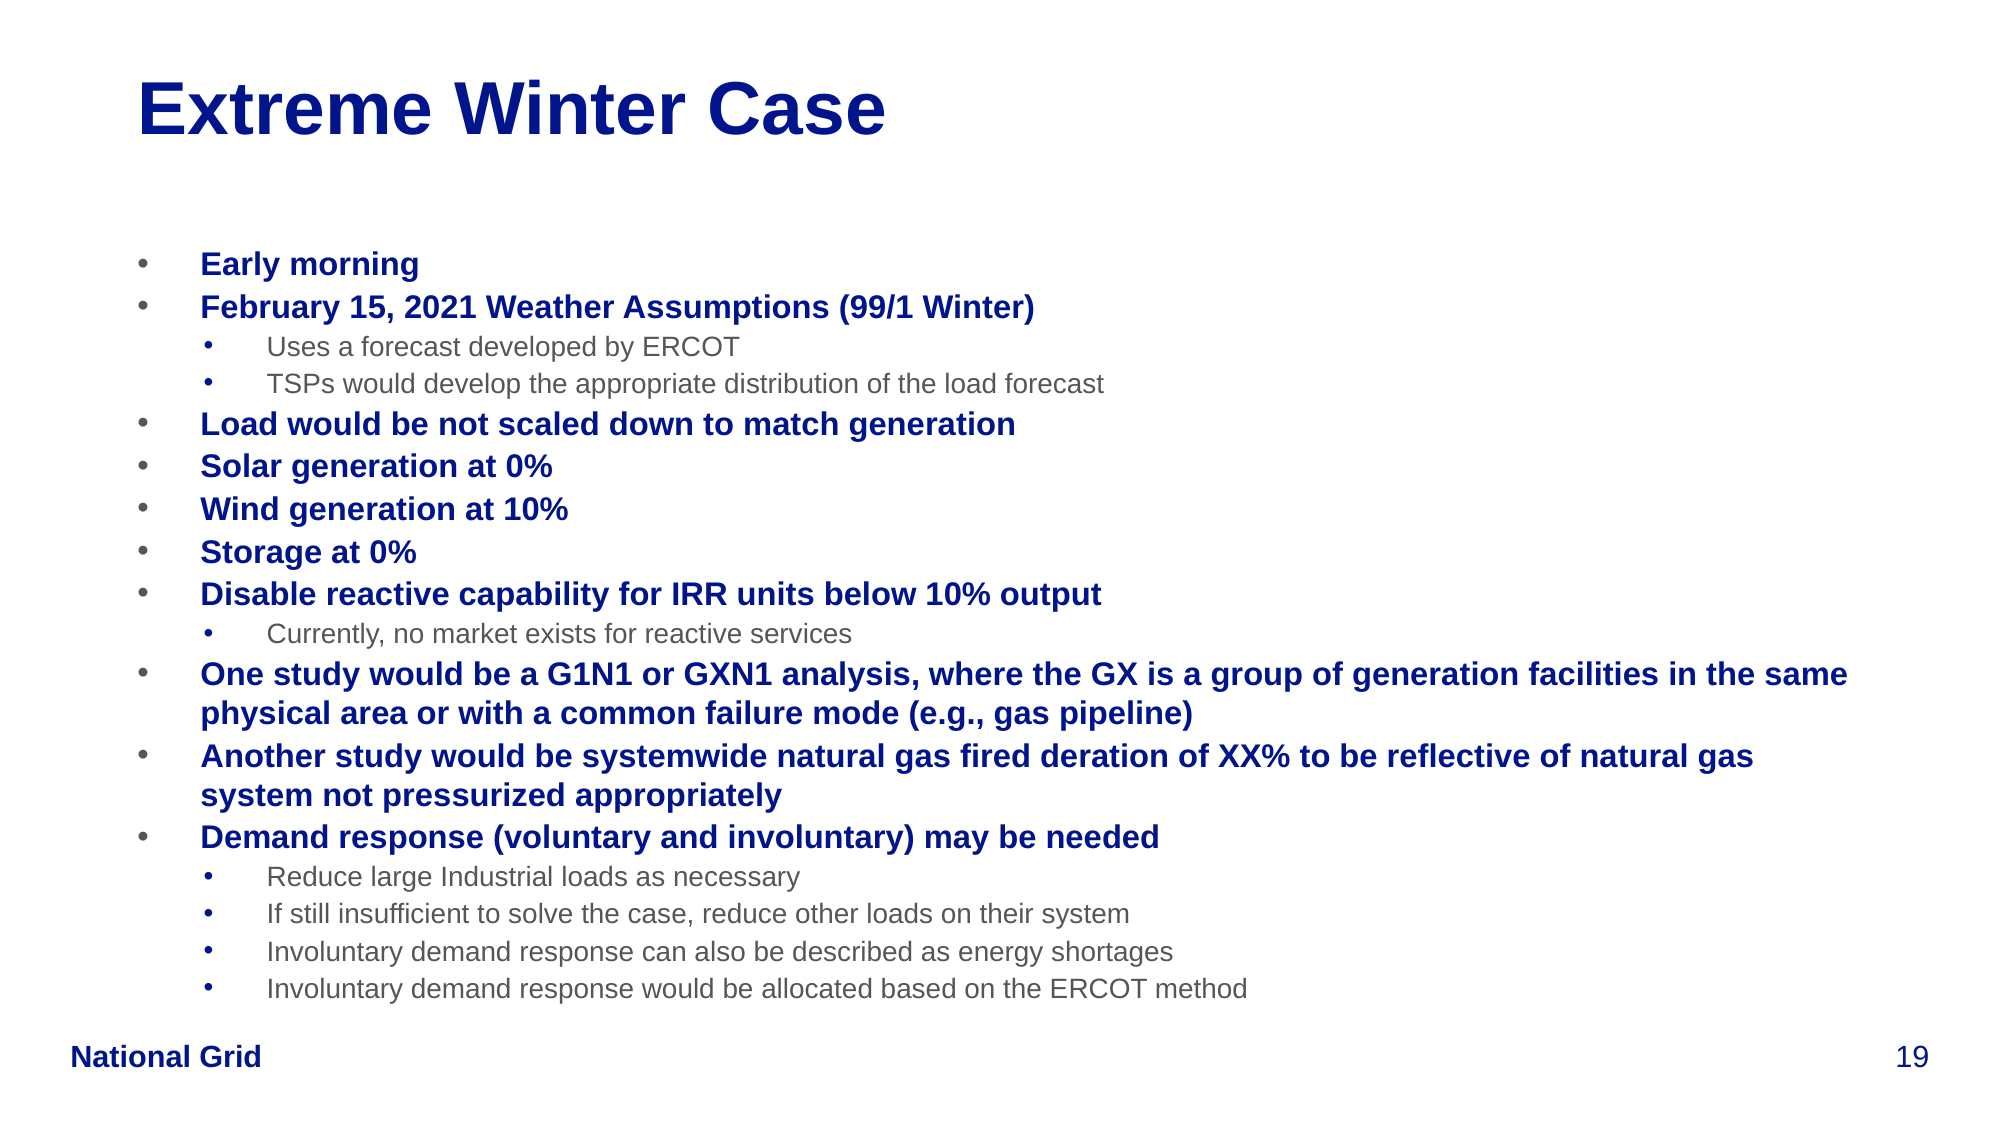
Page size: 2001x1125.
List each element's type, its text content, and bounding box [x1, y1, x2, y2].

title Extreme Winter Case [137, 59, 1863, 243]
list Early morning February 15, 2021 Weather Assumptions (99/1 Winter) Uses a forecast developed by ERCOT TSPs would develop the appropriate distribution of the load forecast Load would be not scaled down to match generation Solar generation at 0% Wind generation at 10% Storage at 0% Disable reactive capability for IRR units below 10% output Currently, no market exists for reactive services One study would be a G1N1 or GXN1 analysis, where the GX is a group of generation facilities in the same physical area or with a common failure mode (e.g., gas pipeline) Another study would be systemwide natural gas fired deration of XX% to be reflective of natural gas system not pressurized appropriately Demand response (voluntary and involuntary) may be needed Reduce large Industrial loads as necessary If still insufficient to solve the case, reduce other loads on their system Involuntary demand response can also be described as energy shortages Involuntary demand response would be allocated based on the ERCOT method [137, 243, 1863, 1014]
